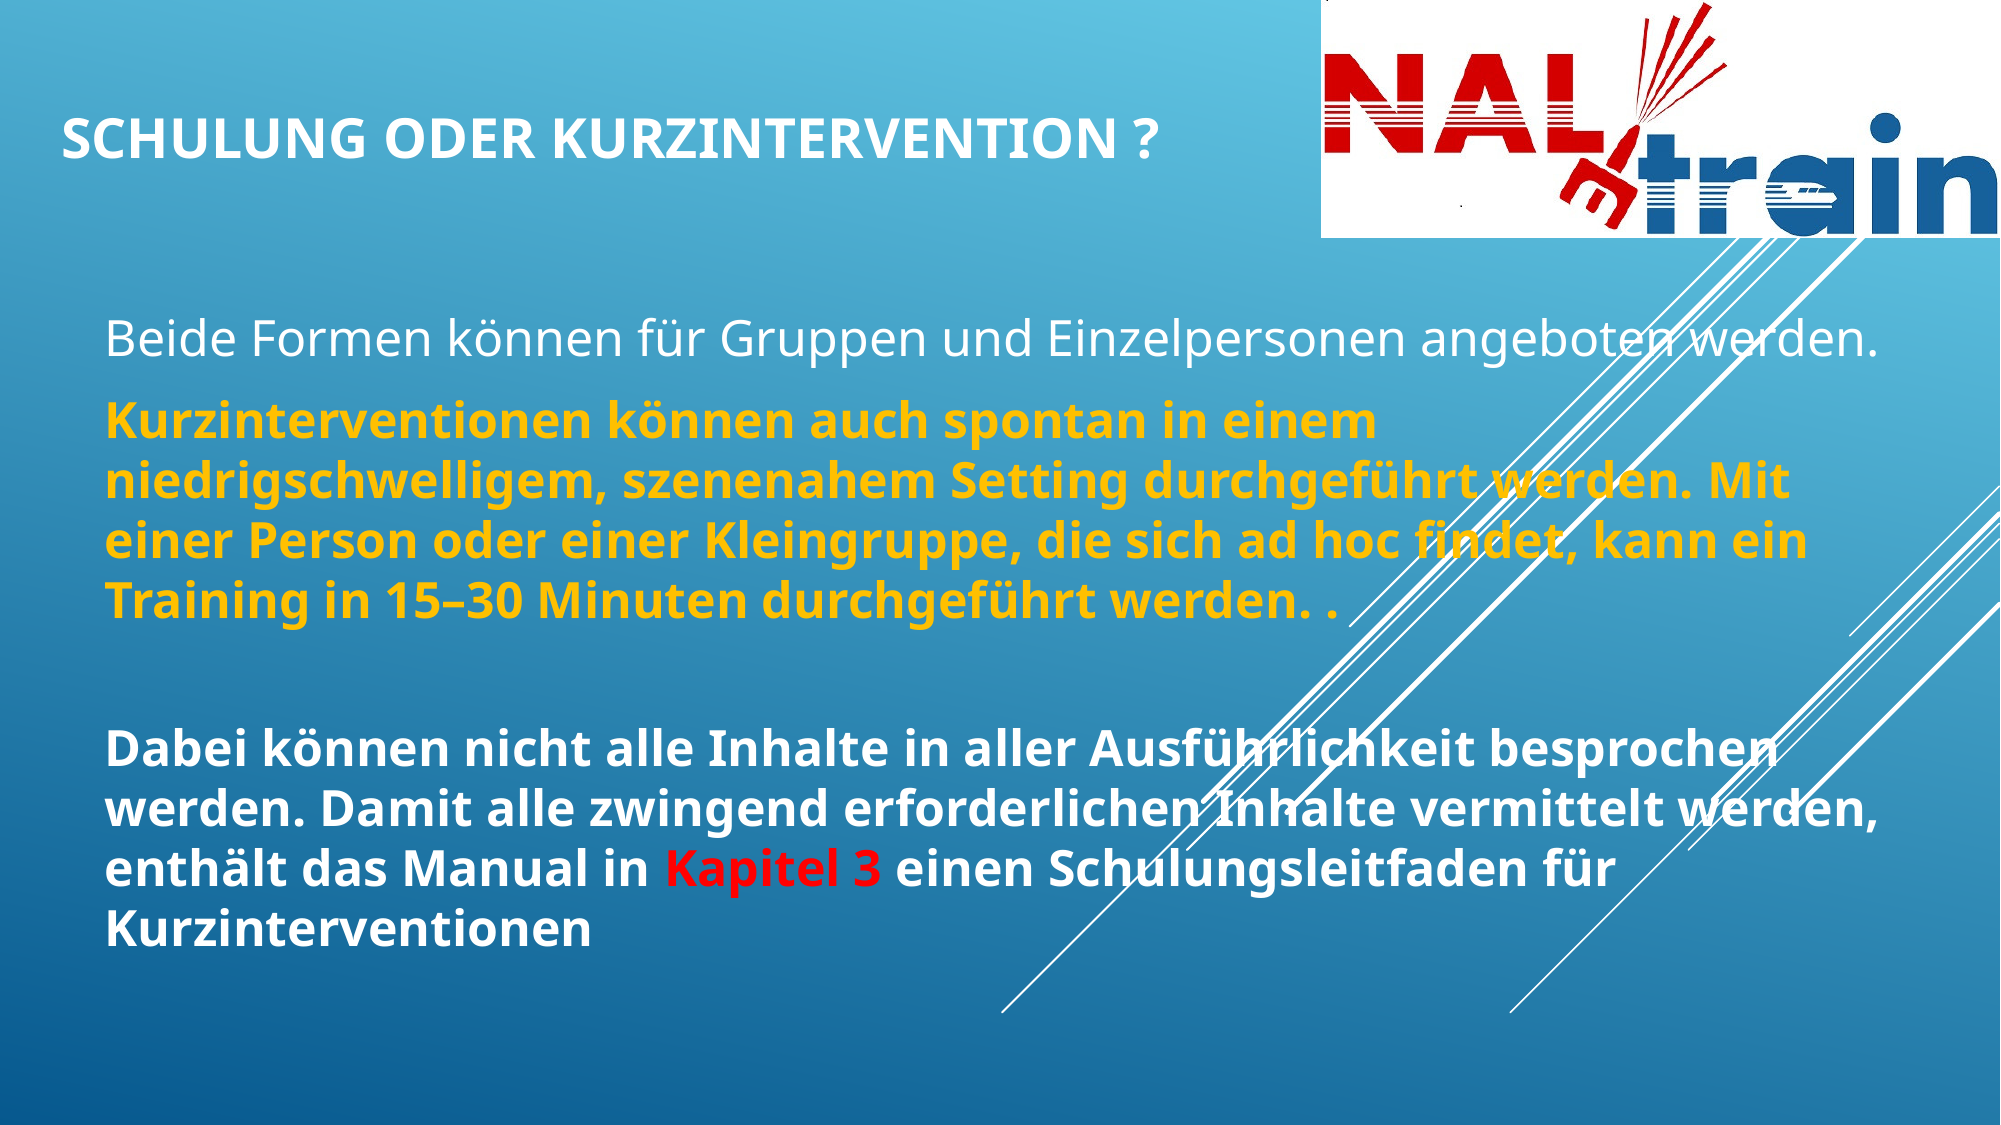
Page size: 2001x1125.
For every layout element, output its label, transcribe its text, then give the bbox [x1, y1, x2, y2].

title SchulunG oder Kurzintervention ? [45, 60, 1321, 177]
picture [1321, 0, 2000, 239]
subtitle Beide Formen können für Gruppen und Einzelpersonen angeboten werden. Kurzinterventionen können auch spontan in einem niedrigschwelligem, szenenahem Setting durchgeführt werden. Mit einer Person oder einer Kleingruppe, die sich ad hoc findet, kann ein Training in 15–30 Minuten durchgeführt werden. . Dabei können nicht alle Inhalte in aller Ausführlichkeit besprochen werden. Damit alle zwingend erforderlichen Inhalte vermittelt werden, enthält das Manual in Kapitel 3 einen Schulungsleitfaden für Kurzinterventionen [89, 298, 1911, 1092]
